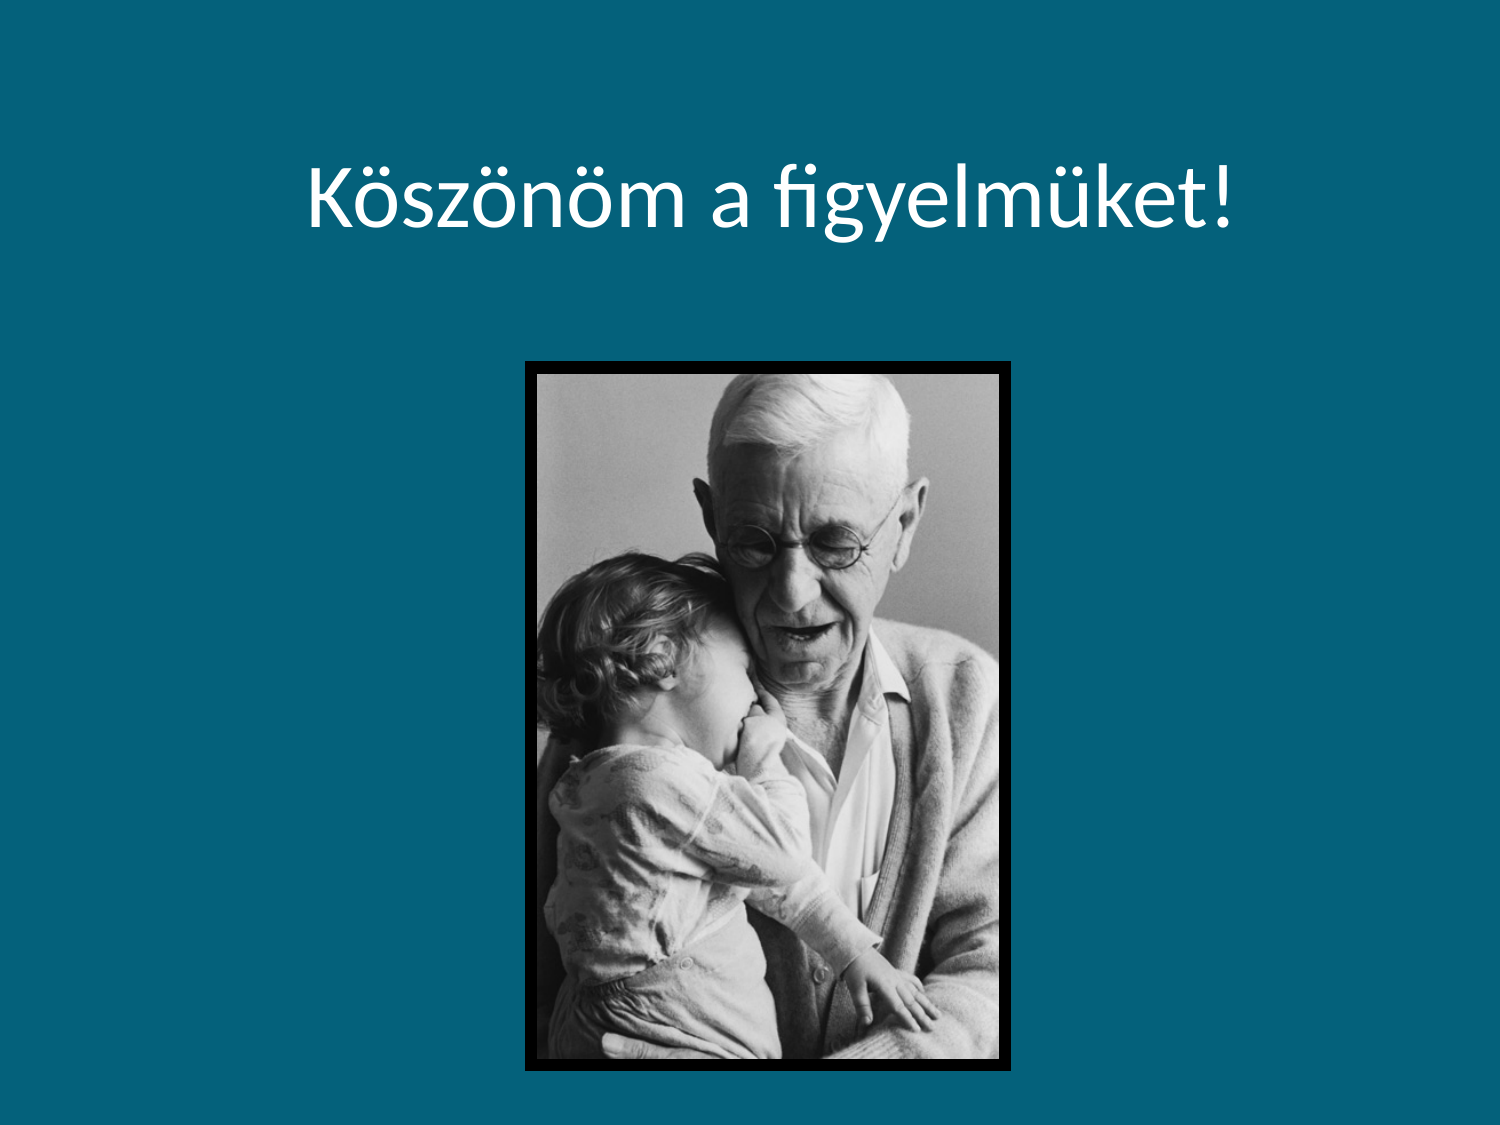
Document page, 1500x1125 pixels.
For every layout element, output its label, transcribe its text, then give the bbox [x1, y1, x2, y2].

picture [537, 373, 999, 1059]
title Köszönöm a figyelmüket! [135, 30, 1411, 350]
